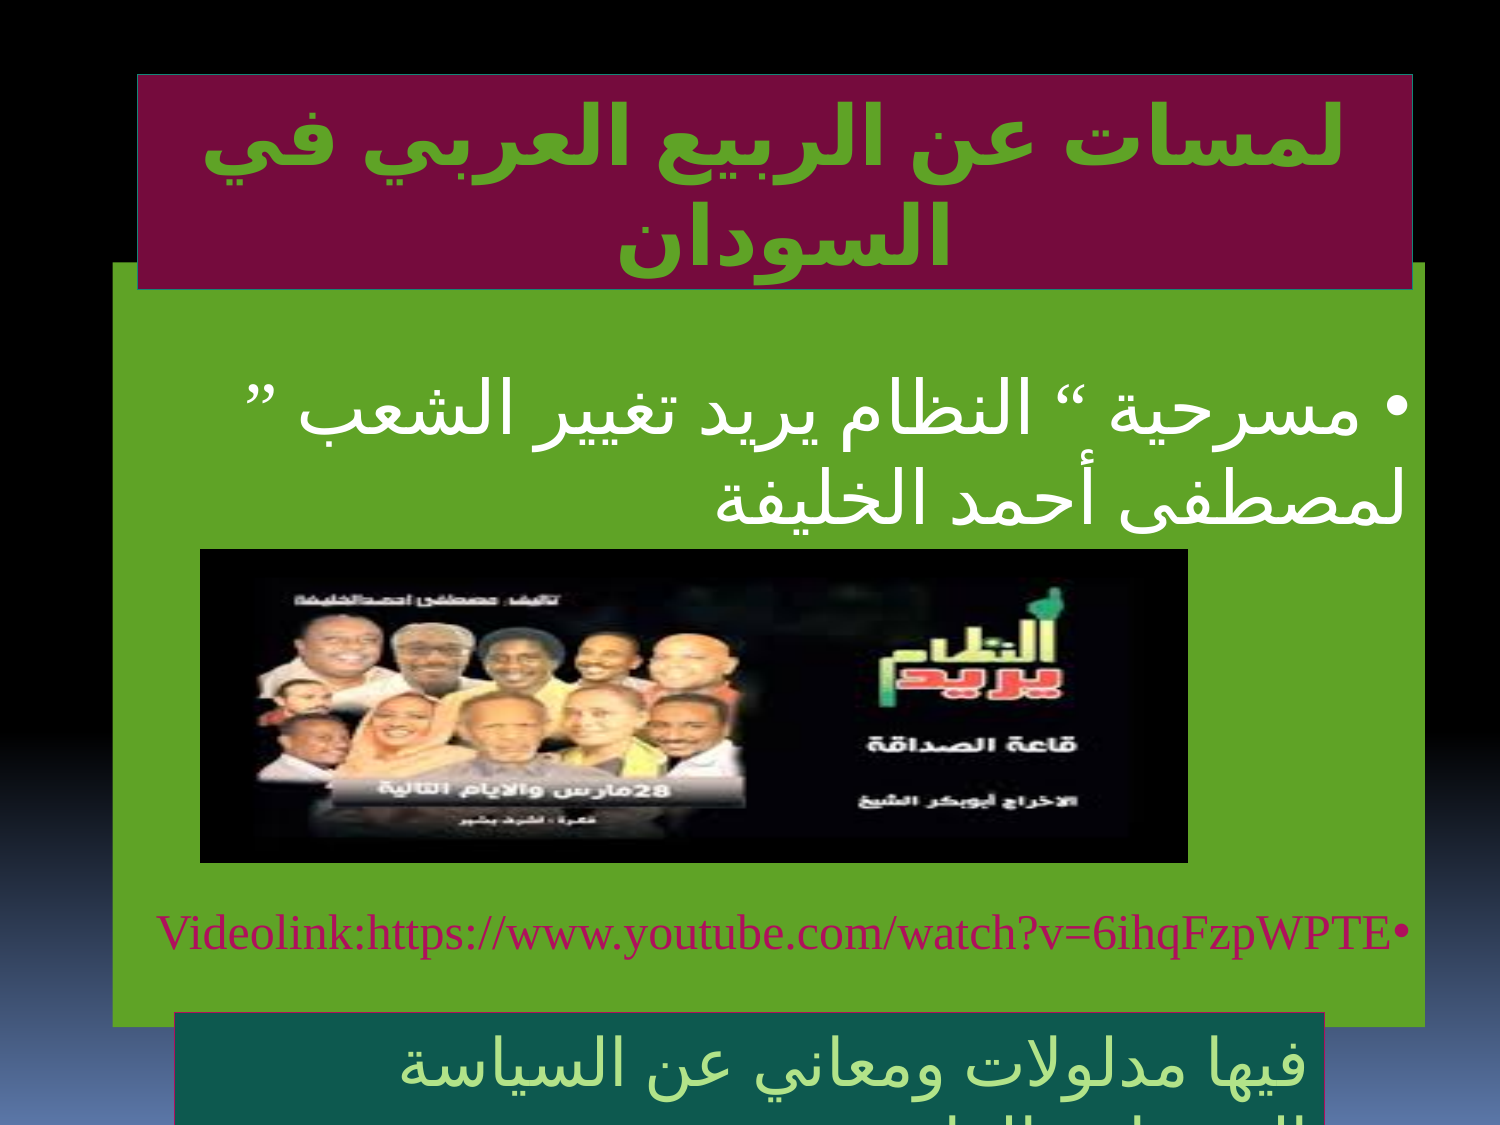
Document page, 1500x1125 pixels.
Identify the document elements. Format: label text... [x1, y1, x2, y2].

text_box لمسات عن الربيع العربي في السودان [137, 74, 1413, 290]
text_box فيها مدلولات ومعاني عن السياسة السودانية الراهنة [174, 1012, 1325, 1125]
text_box مسرحية “ النظام يريد تغيير الشعب ” لمصطفى أحمد الخليفة Videolink:https://www.youtube.com/watch?v=6ihqFzpWPTE [112, 262, 1425, 1028]
picture [199, 549, 1188, 863]
